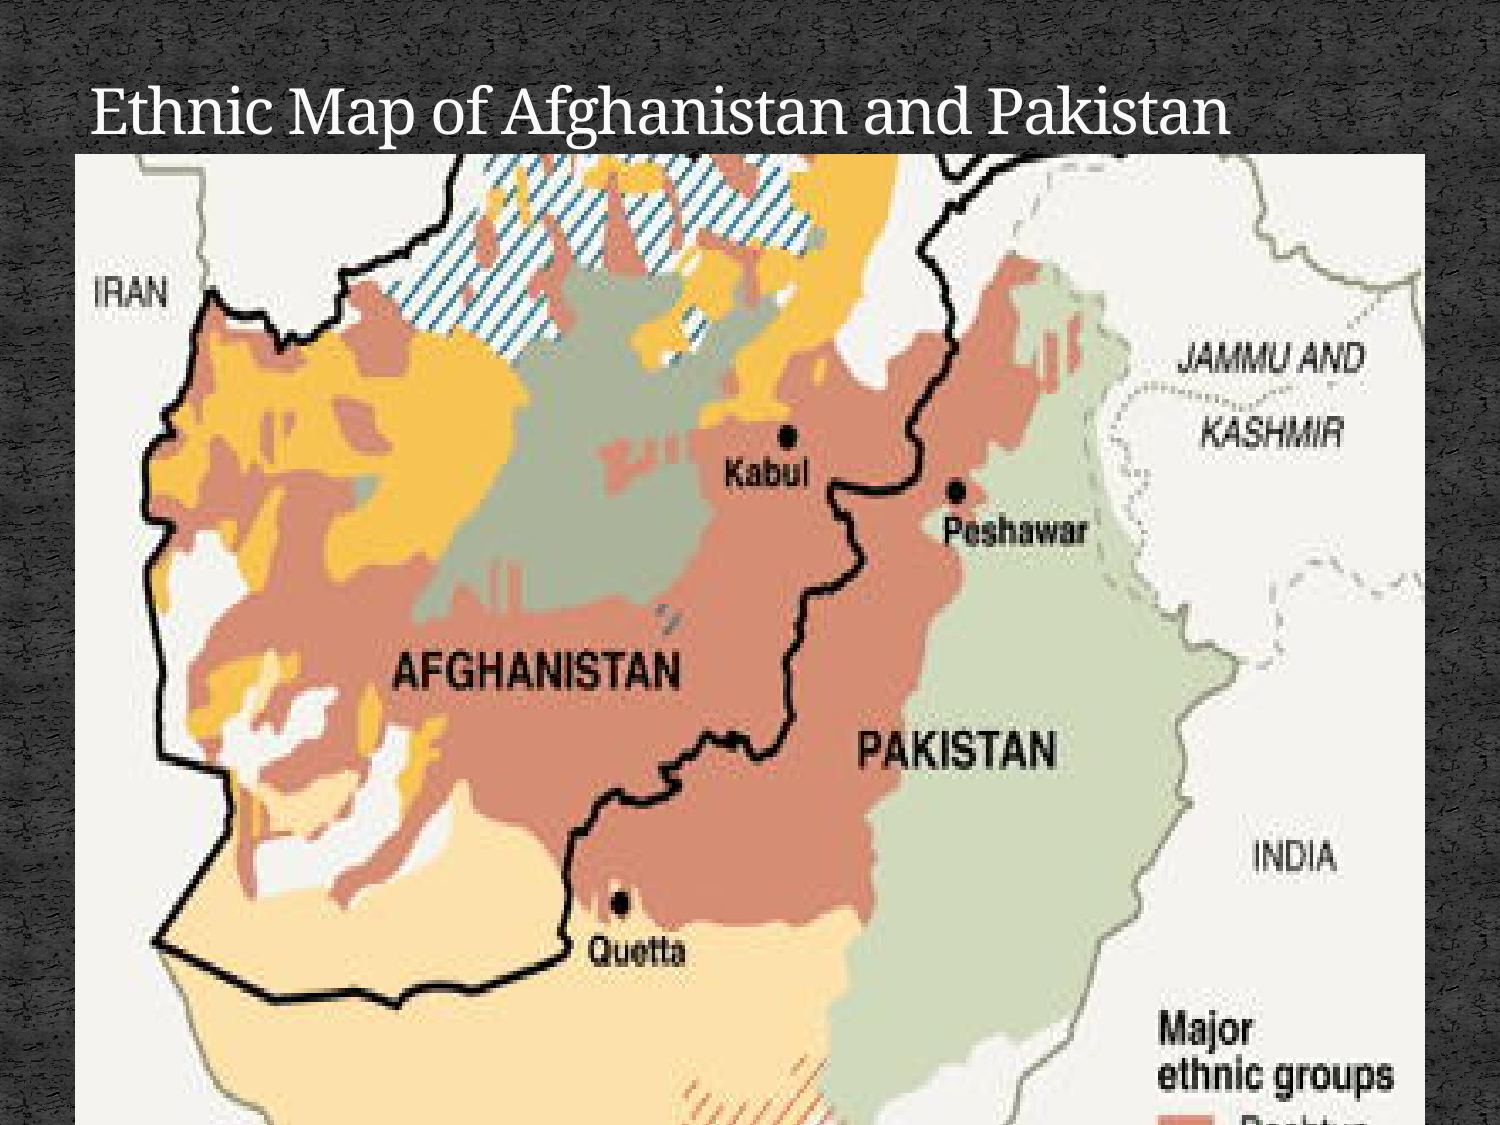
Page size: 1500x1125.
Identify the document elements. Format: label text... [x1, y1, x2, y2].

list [77, 157, 1423, 1125]
title Ethnic Map of Afghanistan and Pakistan [74, 24, 1425, 146]
